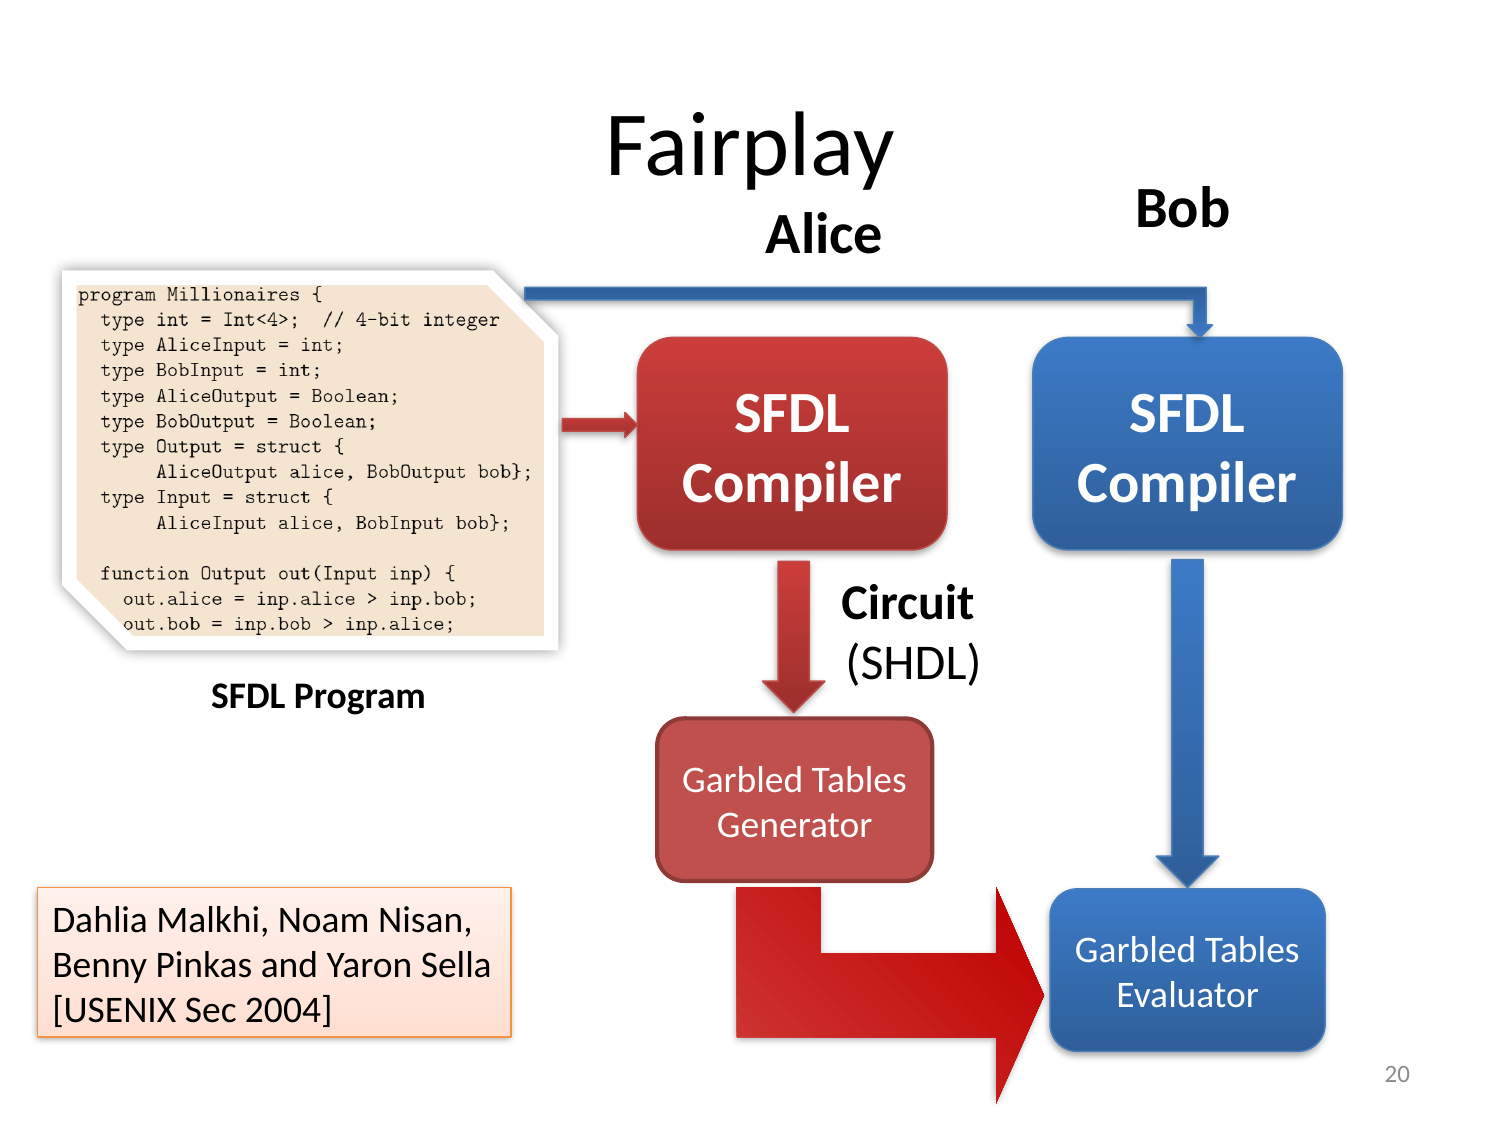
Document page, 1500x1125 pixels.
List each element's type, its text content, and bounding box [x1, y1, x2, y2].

text_box Dahlia Malkhi, Noam Nisan, Benny Pinkas and Yaron Sella [USENIX Sec 2004] [37, 887, 512, 1038]
text_box SFDL Program [196, 664, 442, 724]
title Fairplay [75, 45, 1425, 233]
text_box Garbled Tables Evaluator [1049, 888, 1326, 1053]
text_box Garbled Tables Generator [655, 716, 935, 884]
text_box [561, 411, 638, 439]
text_box Bob [1120, 161, 1246, 247]
text_box SFDL Compiler [636, 336, 948, 551]
picture [69, 277, 552, 644]
text_box [761, 560, 826, 714]
text_box Circuit (SHDL) [826, 561, 1001, 697]
text_box Alice [751, 187, 899, 273]
text_box [735, 886, 1044, 1105]
text_box [557, 286, 1214, 338]
text_box [1155, 560, 1220, 887]
slide_number 20 [1074, 1042, 1425, 1103]
text_box SFDL Compiler [1032, 336, 1344, 551]
